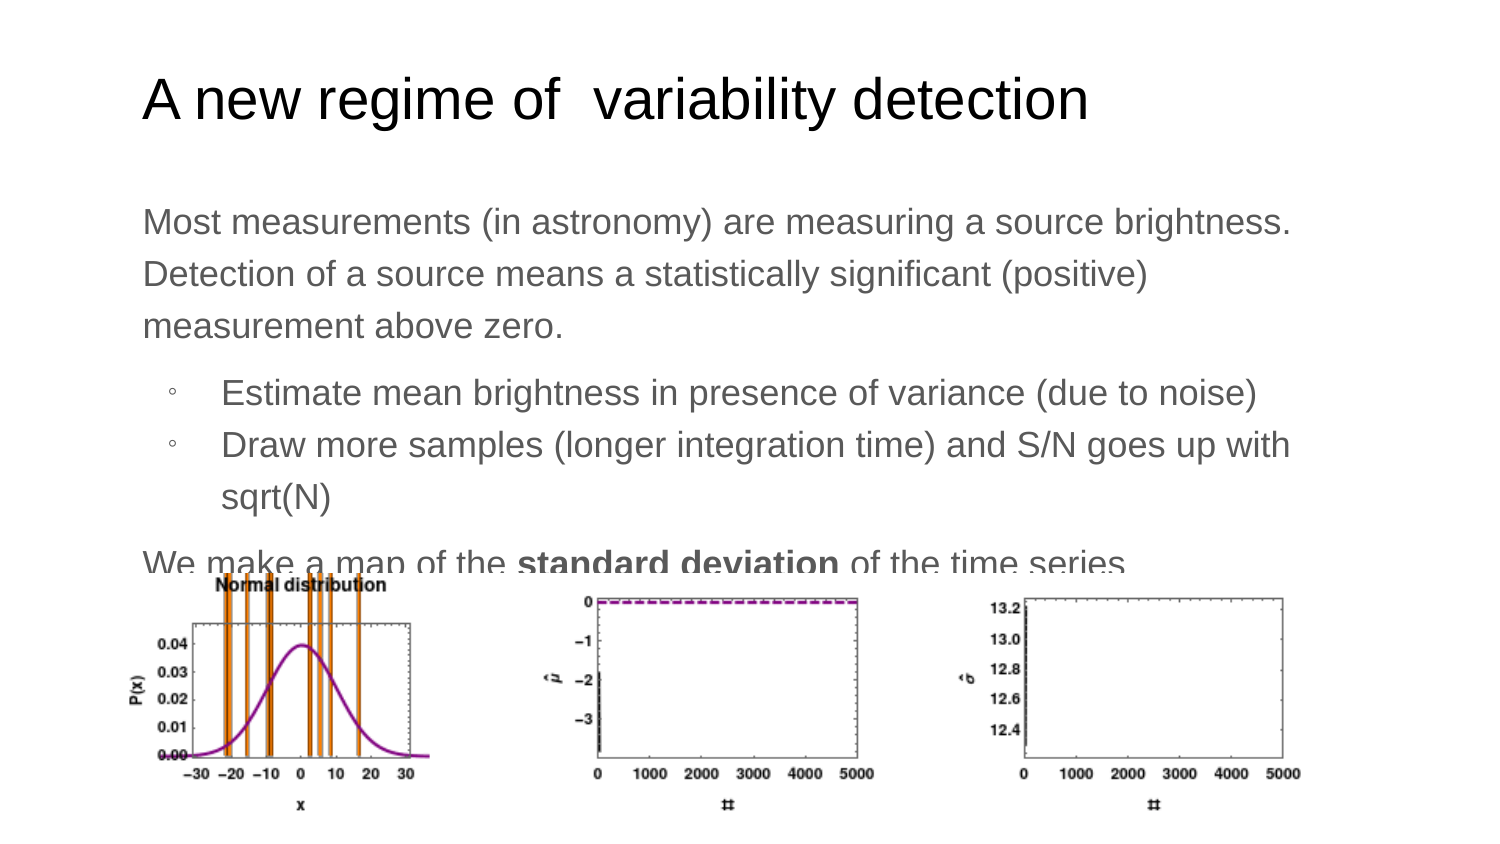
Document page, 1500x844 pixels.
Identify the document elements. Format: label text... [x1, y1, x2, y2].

list Most measurements (in astronomy) are measuring a source brightness. Detection of a source means a statistically significant (positive) measurement above zero. Estimate mean brightness in presence of variance (due to noise) Draw more samples (longer integration time) and S/N goes up with sqrt(N) We make a map of the standard deviation of the time series Estimate variance in the presence of another variance! [131, 183, 1369, 658]
title A new regime of variability detection [131, 16, 1369, 183]
picture [75, 572, 1327, 833]
